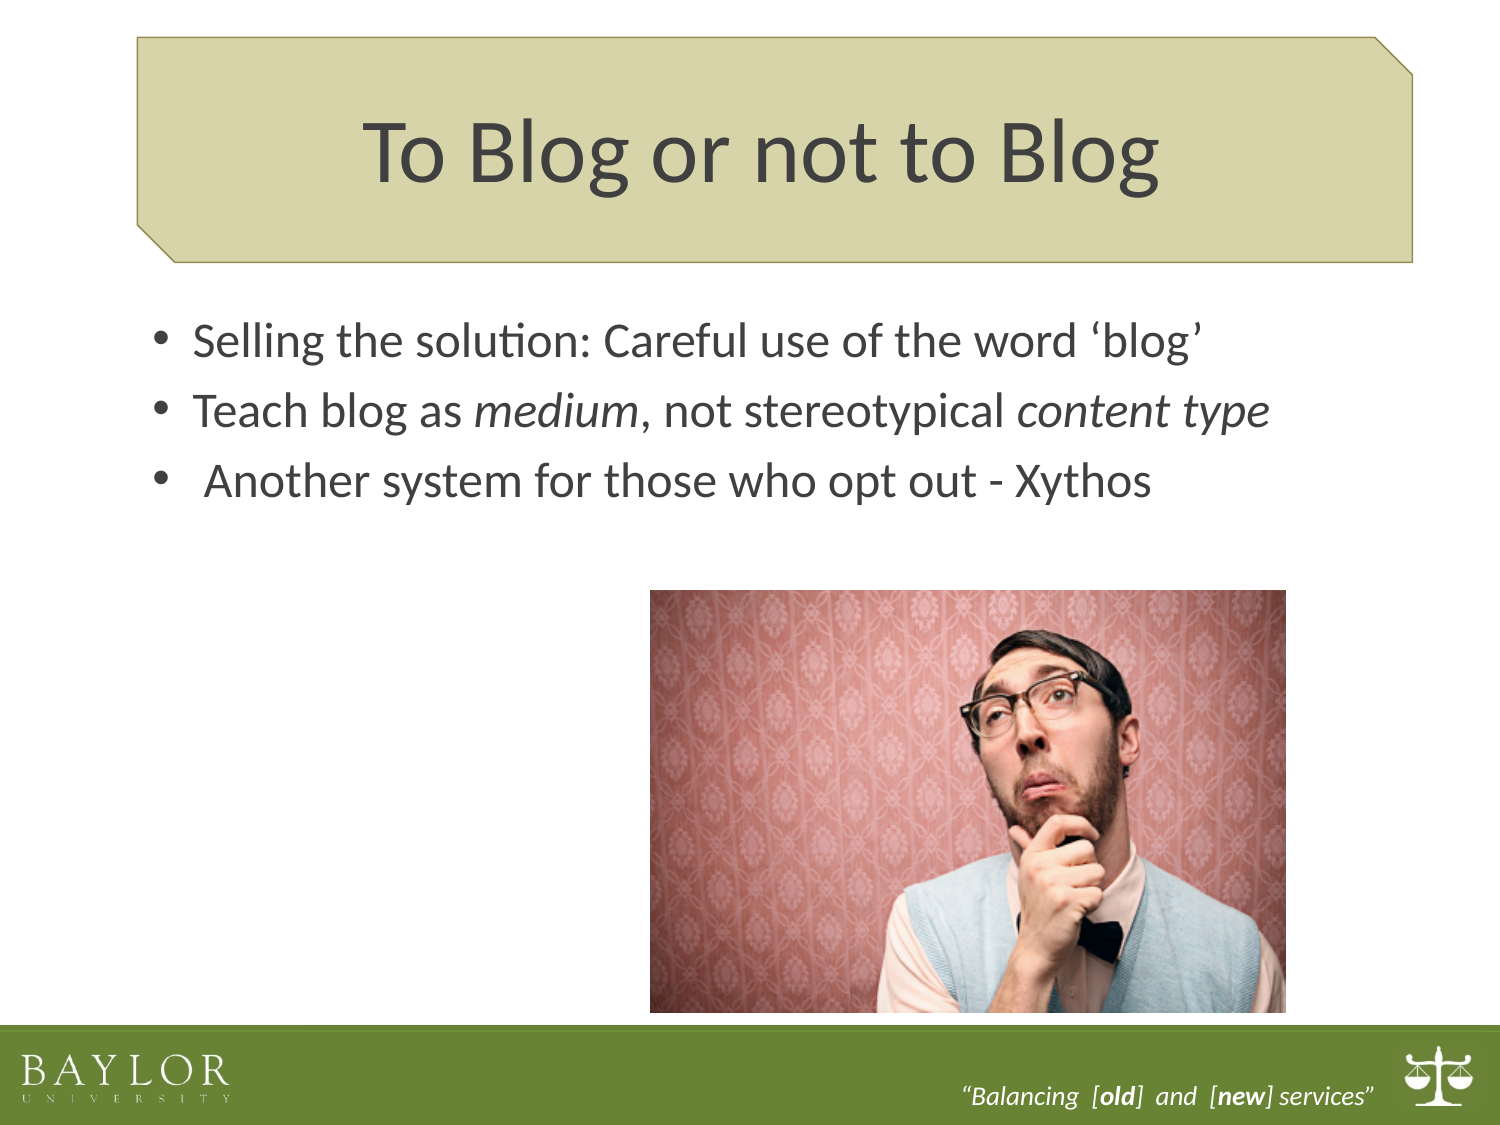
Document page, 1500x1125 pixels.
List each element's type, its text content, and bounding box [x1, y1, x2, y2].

picture [12, 1043, 238, 1113]
text_box [1400, 59, 1415, 265]
picture [1395, 1046, 1483, 1106]
picture [649, 590, 1286, 1013]
subtitle Selling the solution: Careful use of the word ‘blog’ Teach blog as medium, not stereotypical content type Another system for those who opt out - Xythos [137, 299, 1413, 925]
title To Blog or not to Blog [125, 24, 1400, 267]
